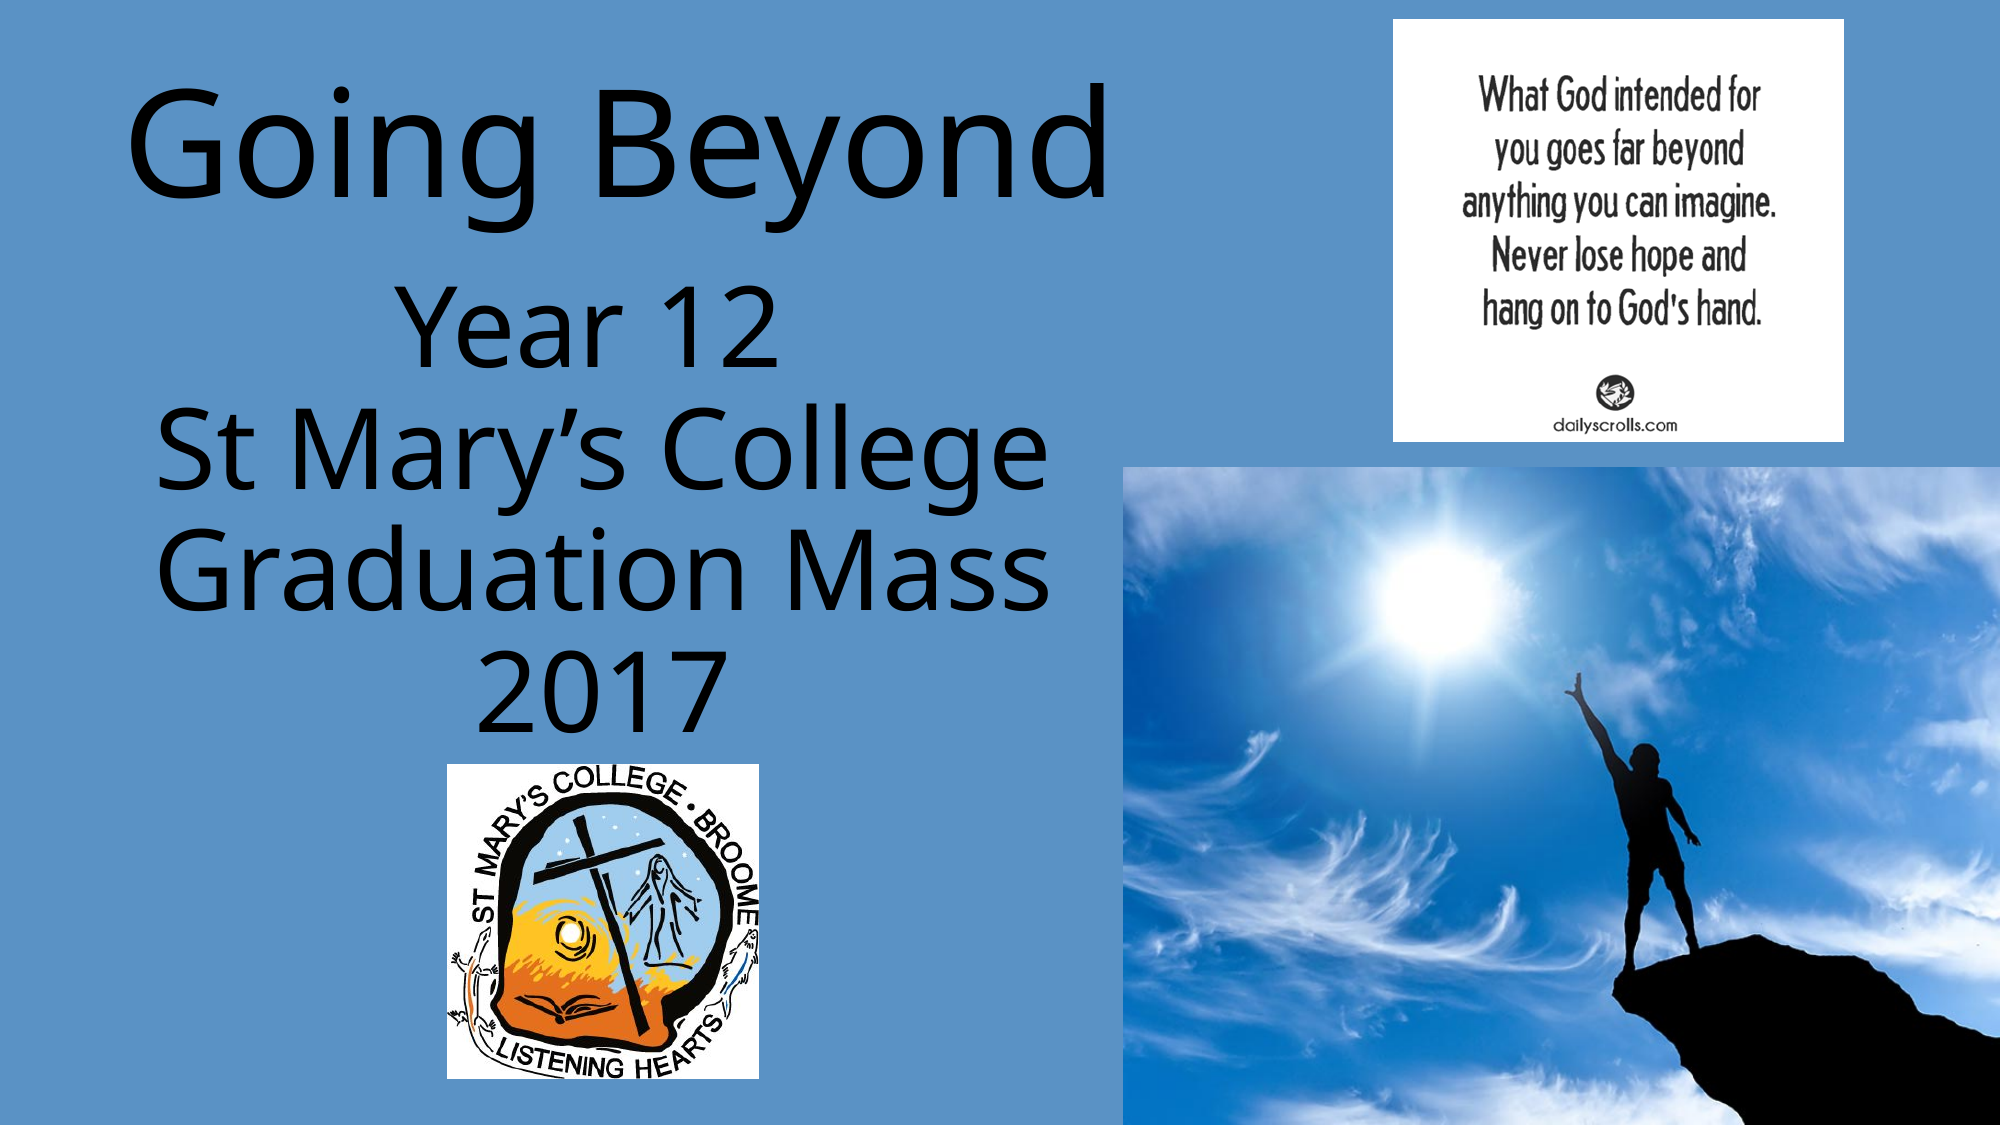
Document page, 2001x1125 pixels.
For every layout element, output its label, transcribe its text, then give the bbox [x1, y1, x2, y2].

picture [1123, 467, 2000, 1125]
picture [1393, 18, 1844, 442]
title Beginning of Year Staff Mass Going Beyond Year 12 St Mary’s College Graduation Mass 2017 [0, 498, 1123, 765]
picture [447, 764, 759, 1079]
